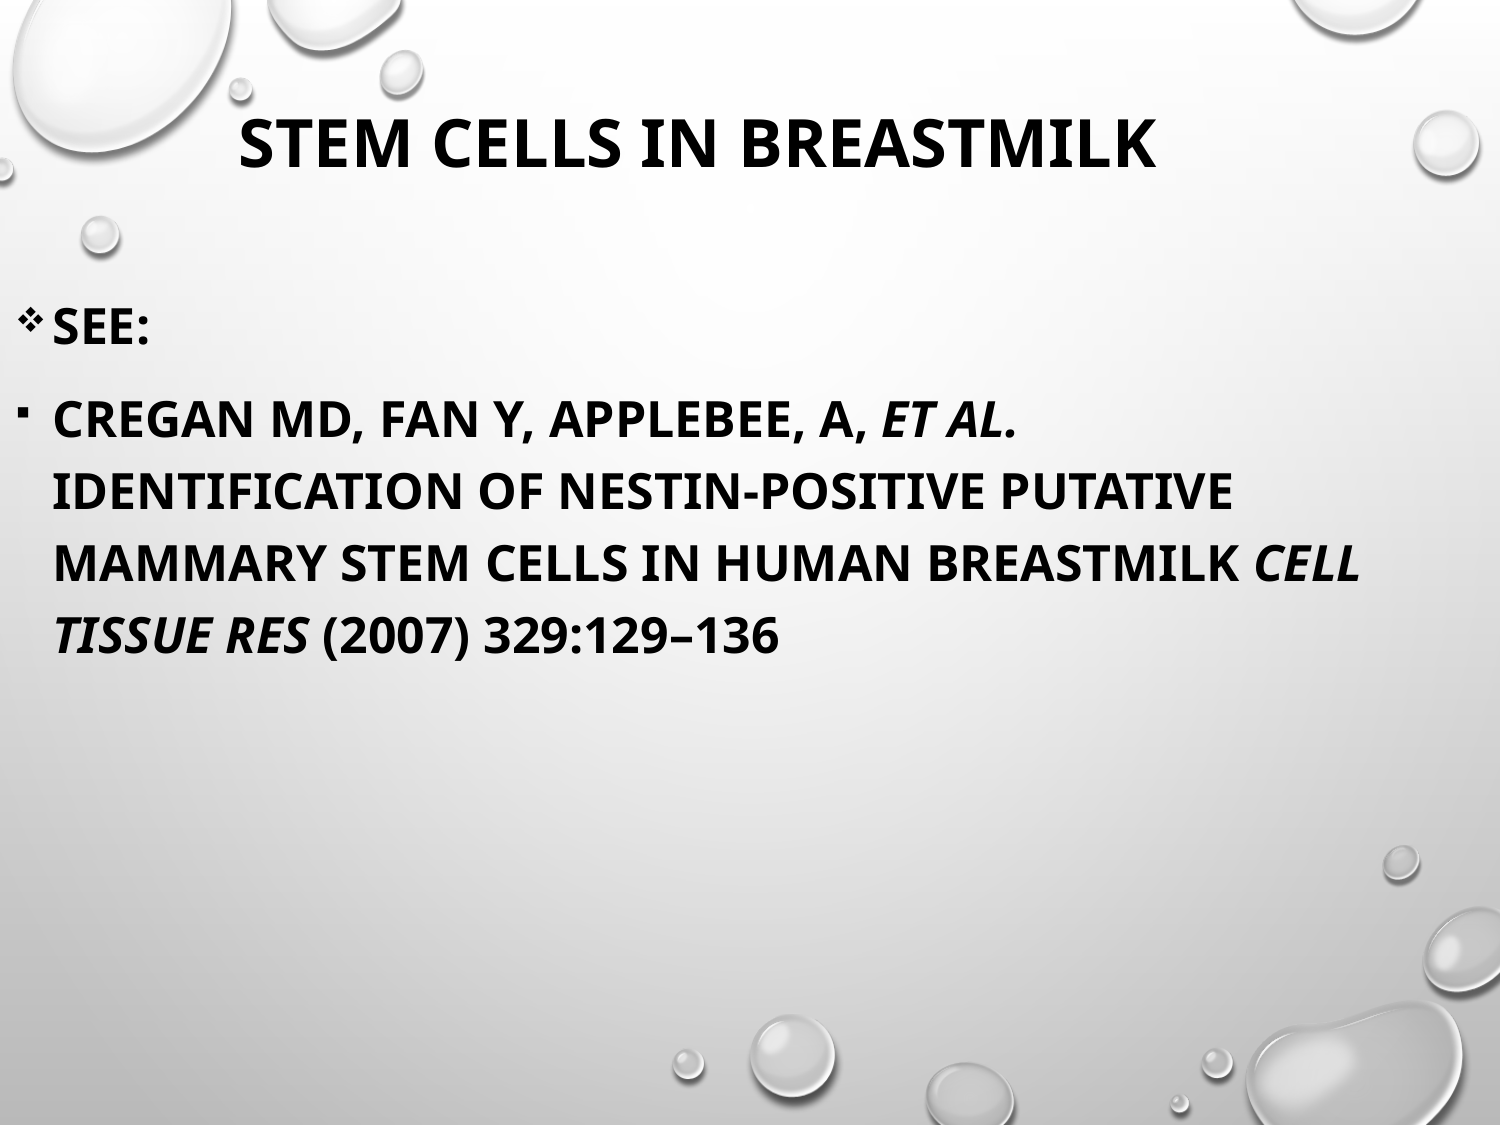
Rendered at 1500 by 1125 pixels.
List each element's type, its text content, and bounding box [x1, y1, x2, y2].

title Stem cells in breastmilk [0, 37, 1397, 255]
list See: Cregan MD, Fan Y, Applebee, A, et al. Identification of nestin-positive putative mammary stem cells in human breastmilk Cell Tissue Res (2007) 329:129–136 [0, 275, 1401, 1001]
picture [0, 0, 1500, 1125]
